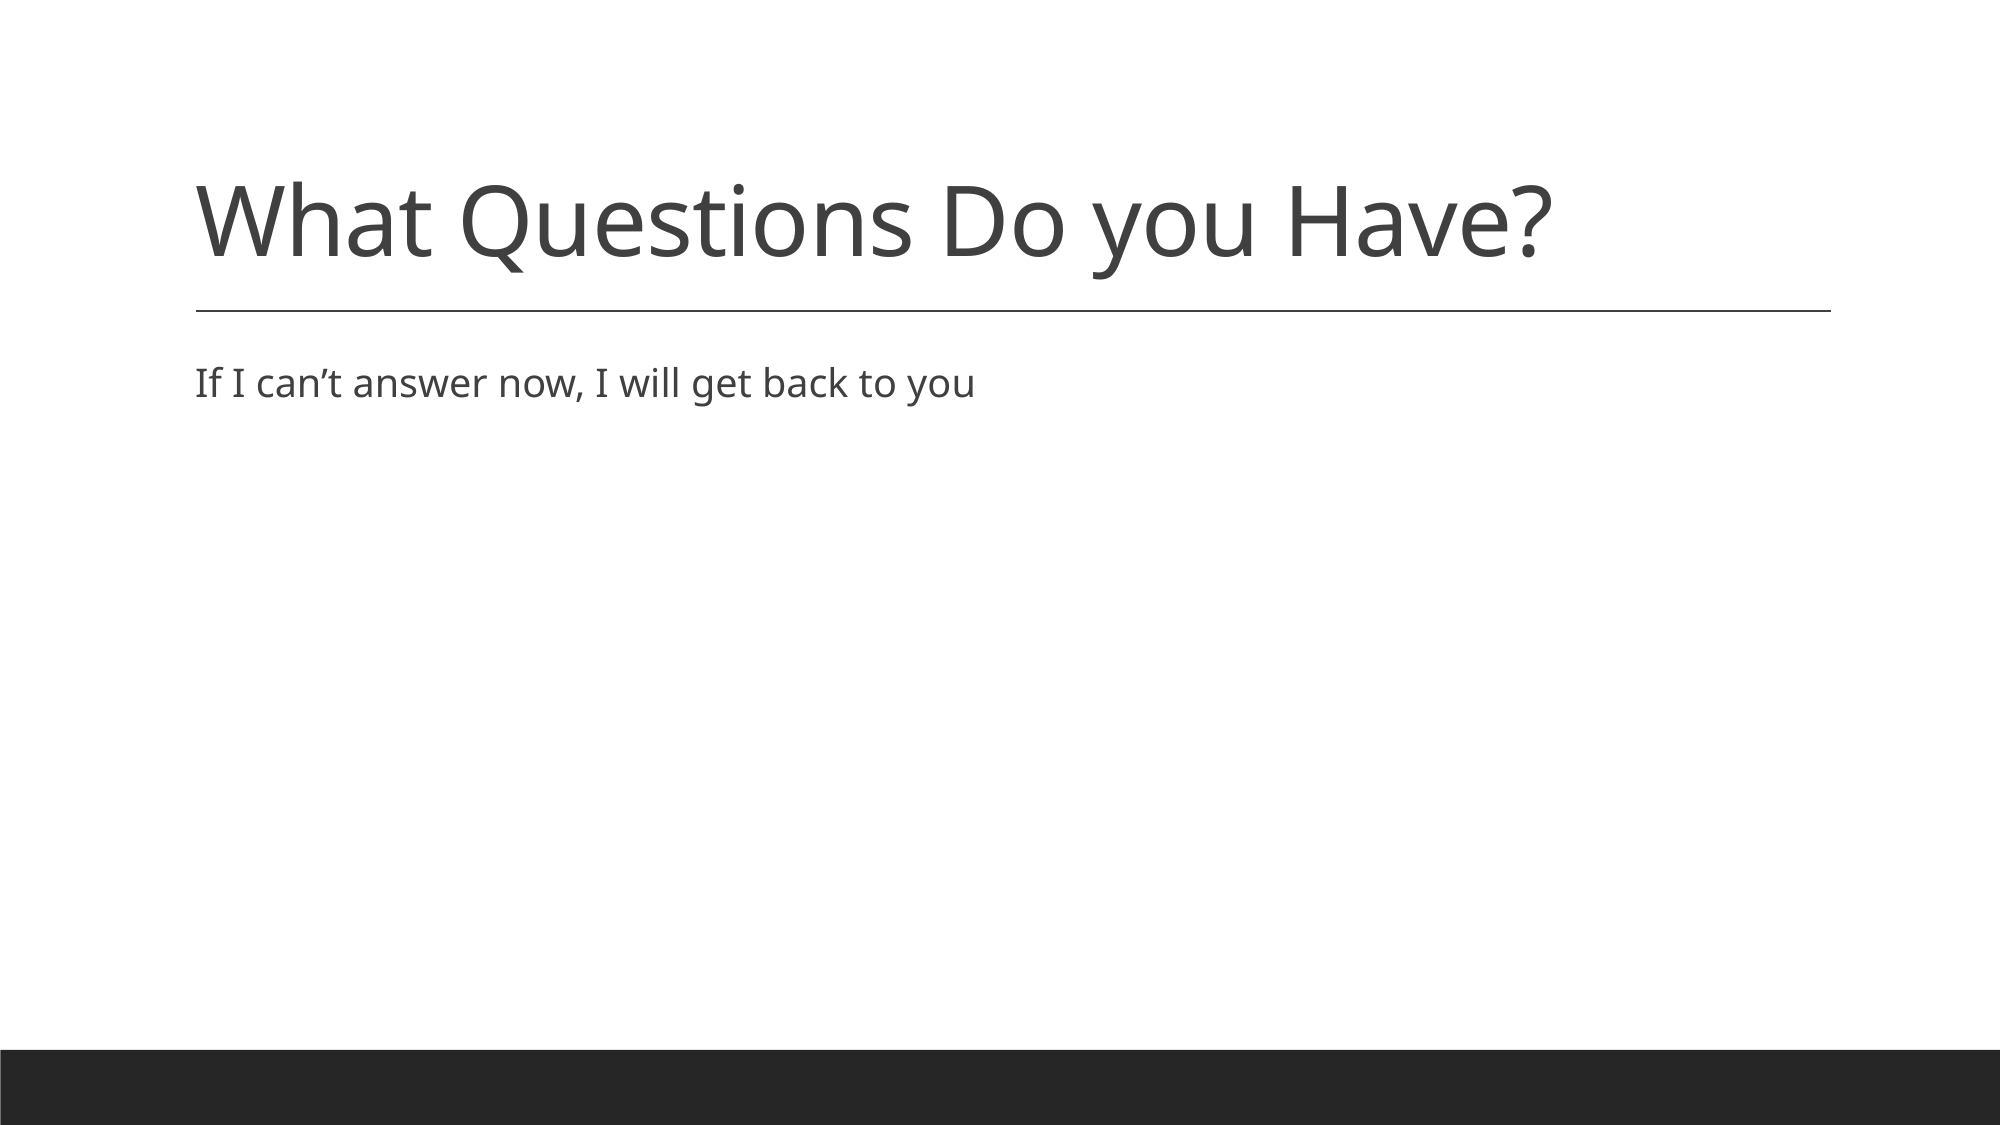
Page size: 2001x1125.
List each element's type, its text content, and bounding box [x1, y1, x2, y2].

list If I can’t answer now, I will get back to you [180, 345, 1830, 963]
title What Questions Do you Have? [180, 47, 1830, 285]
